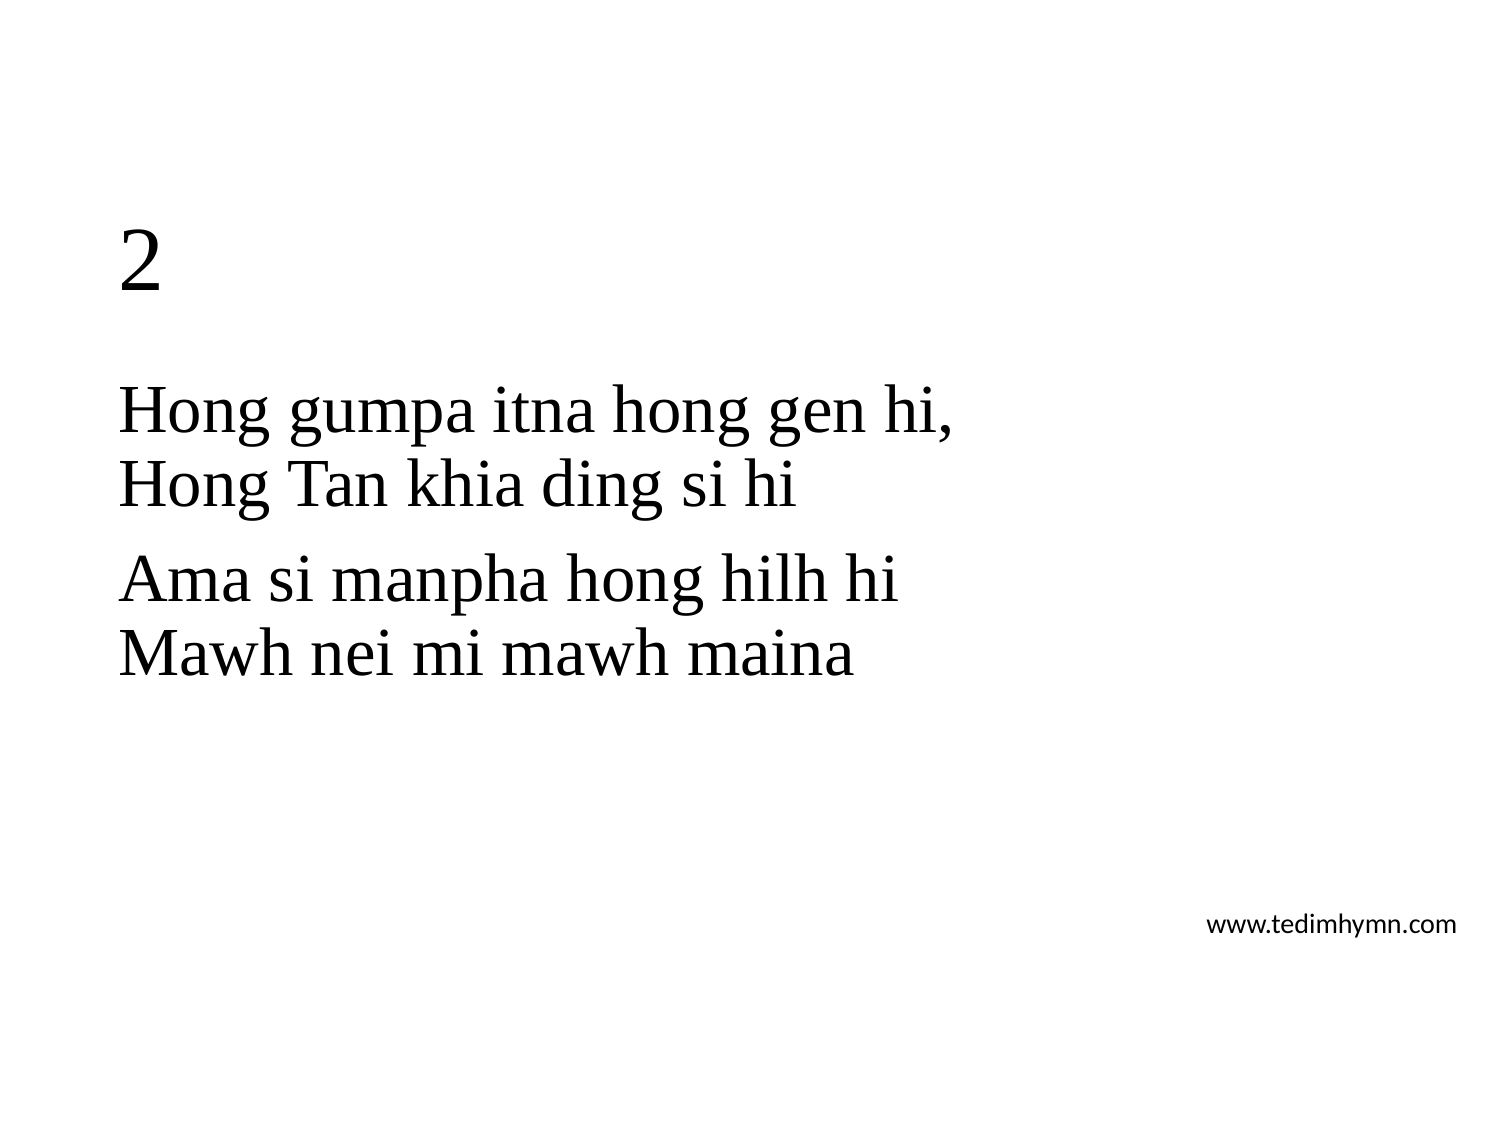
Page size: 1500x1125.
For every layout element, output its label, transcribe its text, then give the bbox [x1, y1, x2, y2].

title 2 [103, 200, 1397, 322]
text_box www.tedimhymn.com [1191, 897, 1500, 947]
list Hong gumpa itna hong gen hi, Hong Tan khia ding si hi Ama si manpha hong hilh hi Mawh nei mi mawh maina [103, 365, 1397, 901]
